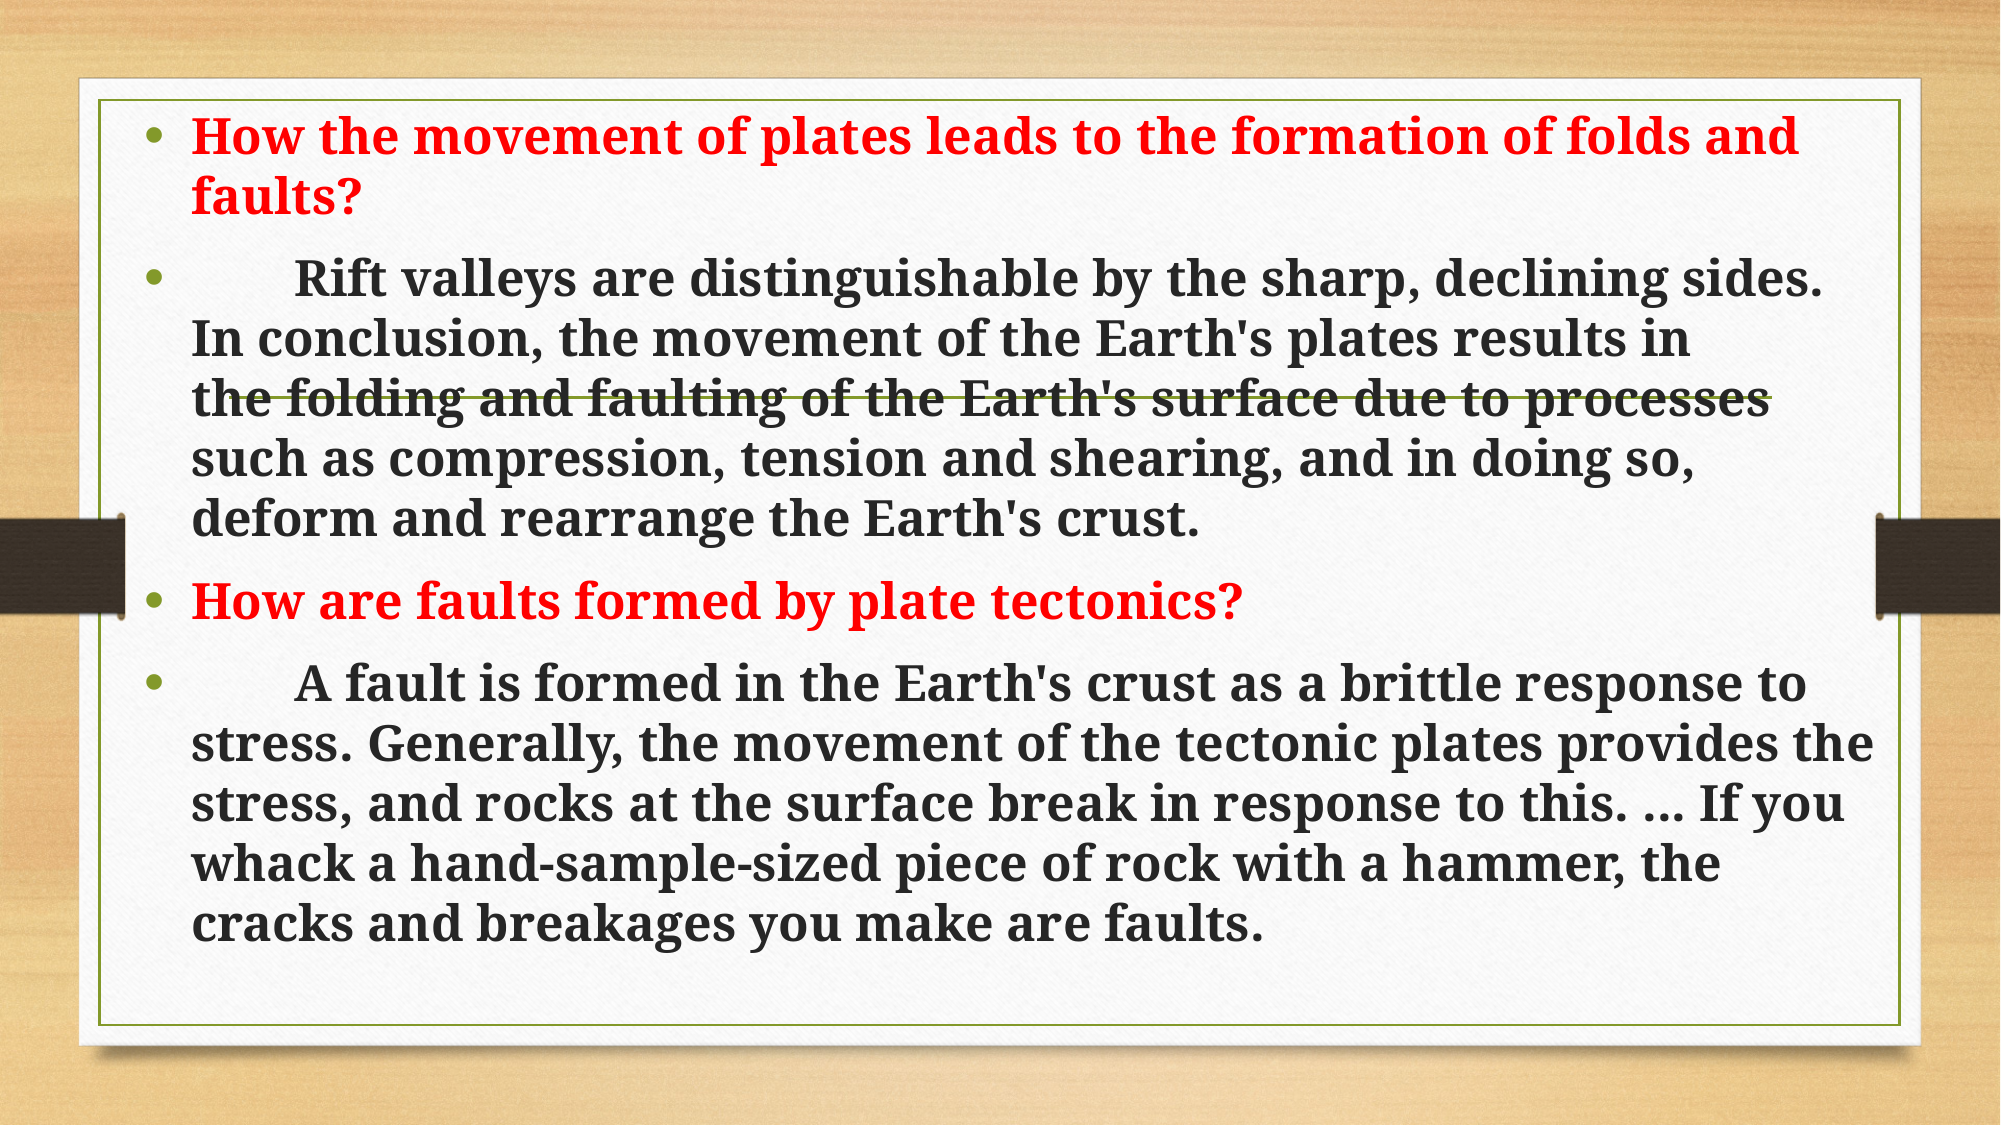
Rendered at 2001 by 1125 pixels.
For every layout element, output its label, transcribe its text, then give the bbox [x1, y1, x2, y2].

picture [0, 0, 2001, 1125]
list How the movement of plates leads to the formation of folds and faults? Rift valleys are distinguishable by the sharp, declining sides. In conclusion, the movement of the Earth's plates results in the folding and faulting of the Earth's surface due to processes such as compression, tension and shearing, and in doing so, deform and rearrange the Earth's crust. How are faults formed by plate tectonics? A fault is formed in the Earth's crust as a brittle response to stress. Generally, the movement of the tectonic plates provides the stress, and rocks at the surface break in response to this. ... If you whack a hand-sample-sized piece of rock with a hammer, the cracks and breakages you make are faults. [129, 96, 1897, 964]
